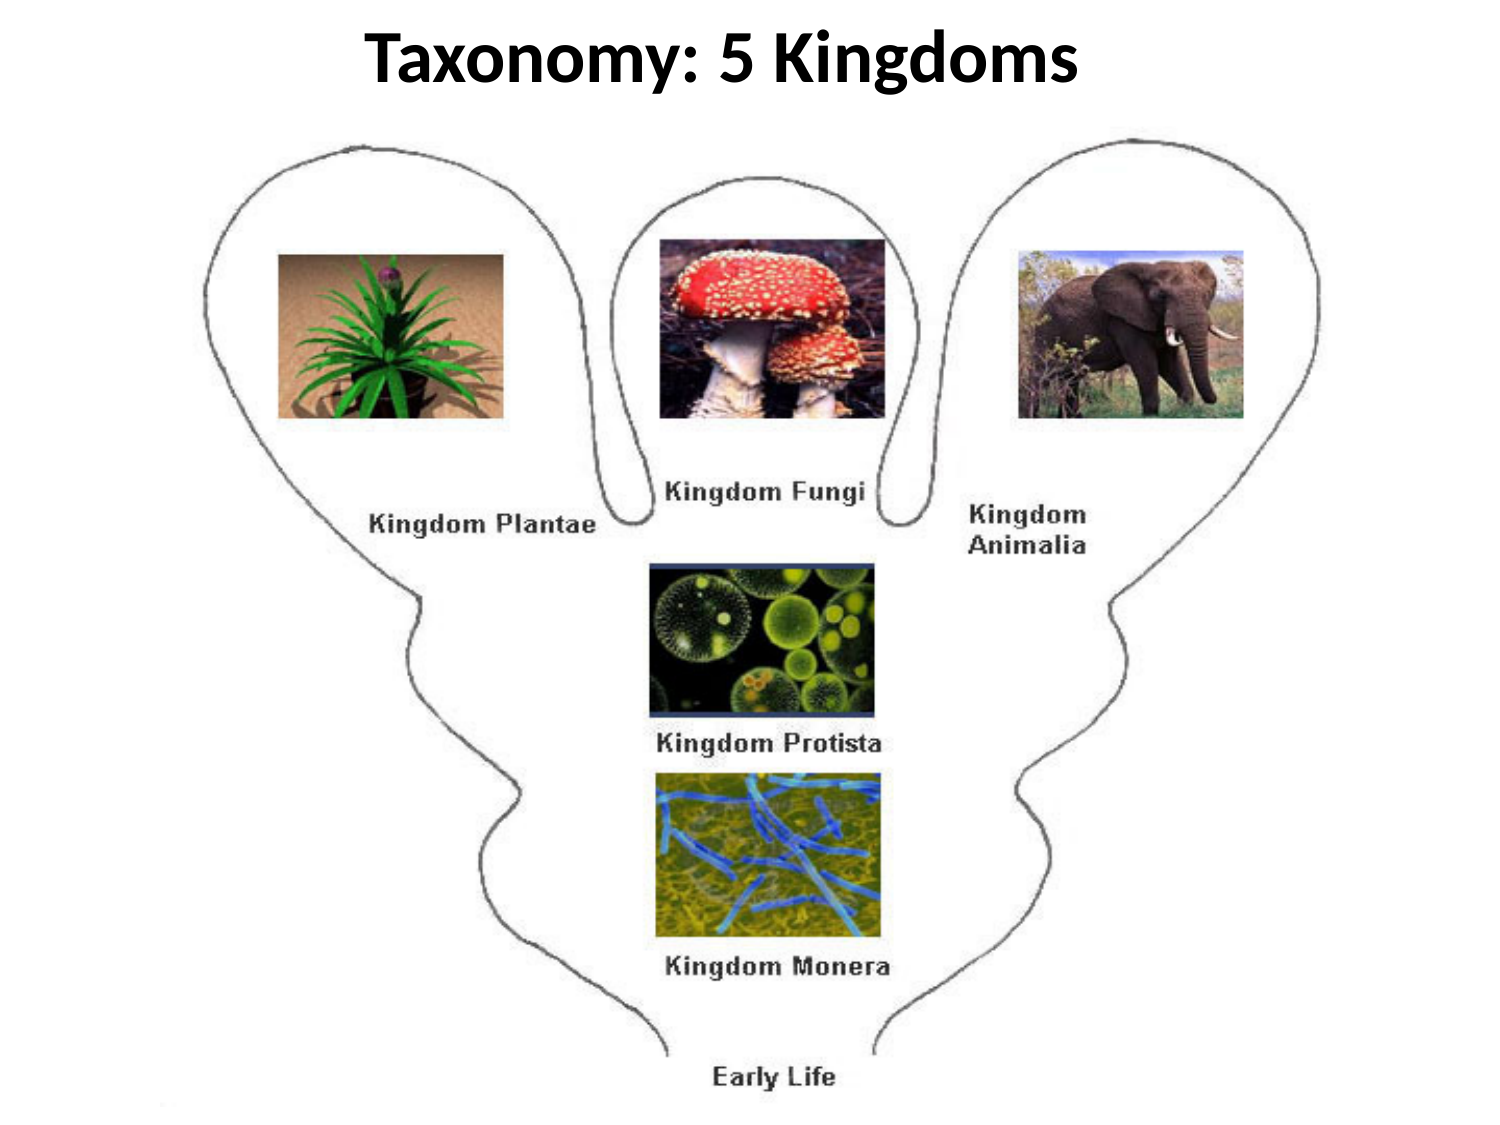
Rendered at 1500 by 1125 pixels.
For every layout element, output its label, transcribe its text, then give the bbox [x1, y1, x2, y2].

text_box Taxonomy: 5 Kingdoms [350, 0, 1403, 105]
picture [159, 112, 1340, 1107]
